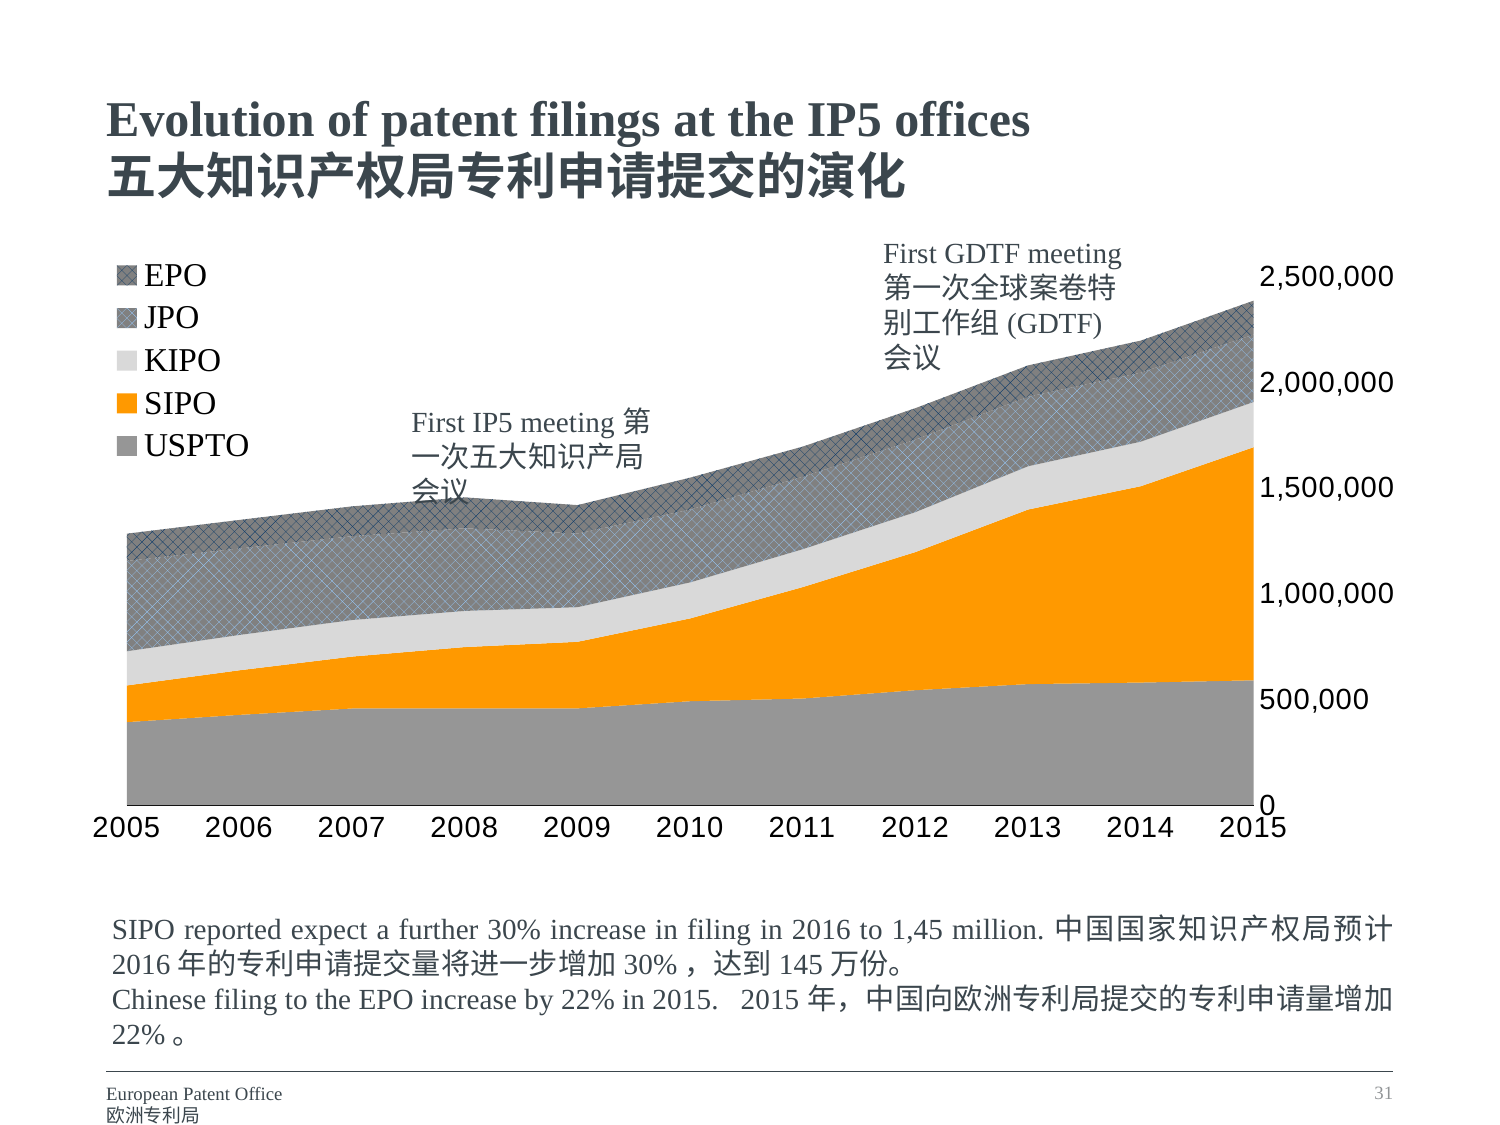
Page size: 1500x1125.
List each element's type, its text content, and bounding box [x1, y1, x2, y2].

list Evolution of patent filings at the IP5 offices 五大知识产权局专利申请提交的演化 [106, 88, 1394, 178]
slide_number 31 [1098, 1080, 1394, 1116]
text_box SIPO reported expect a further 30% increase in filing in 2016 to 1,45 million.中国国家知识产权局预计2016年的专利申请提交量将进一步增加30%，达到145万份。 Chinese filing to the EPO increase by 22% in 2015. 2015年，中国向欧洲专利局提交的专利申请量增加22%。 [96, 902, 1416, 1058]
chart [44, 183, 1463, 890]
